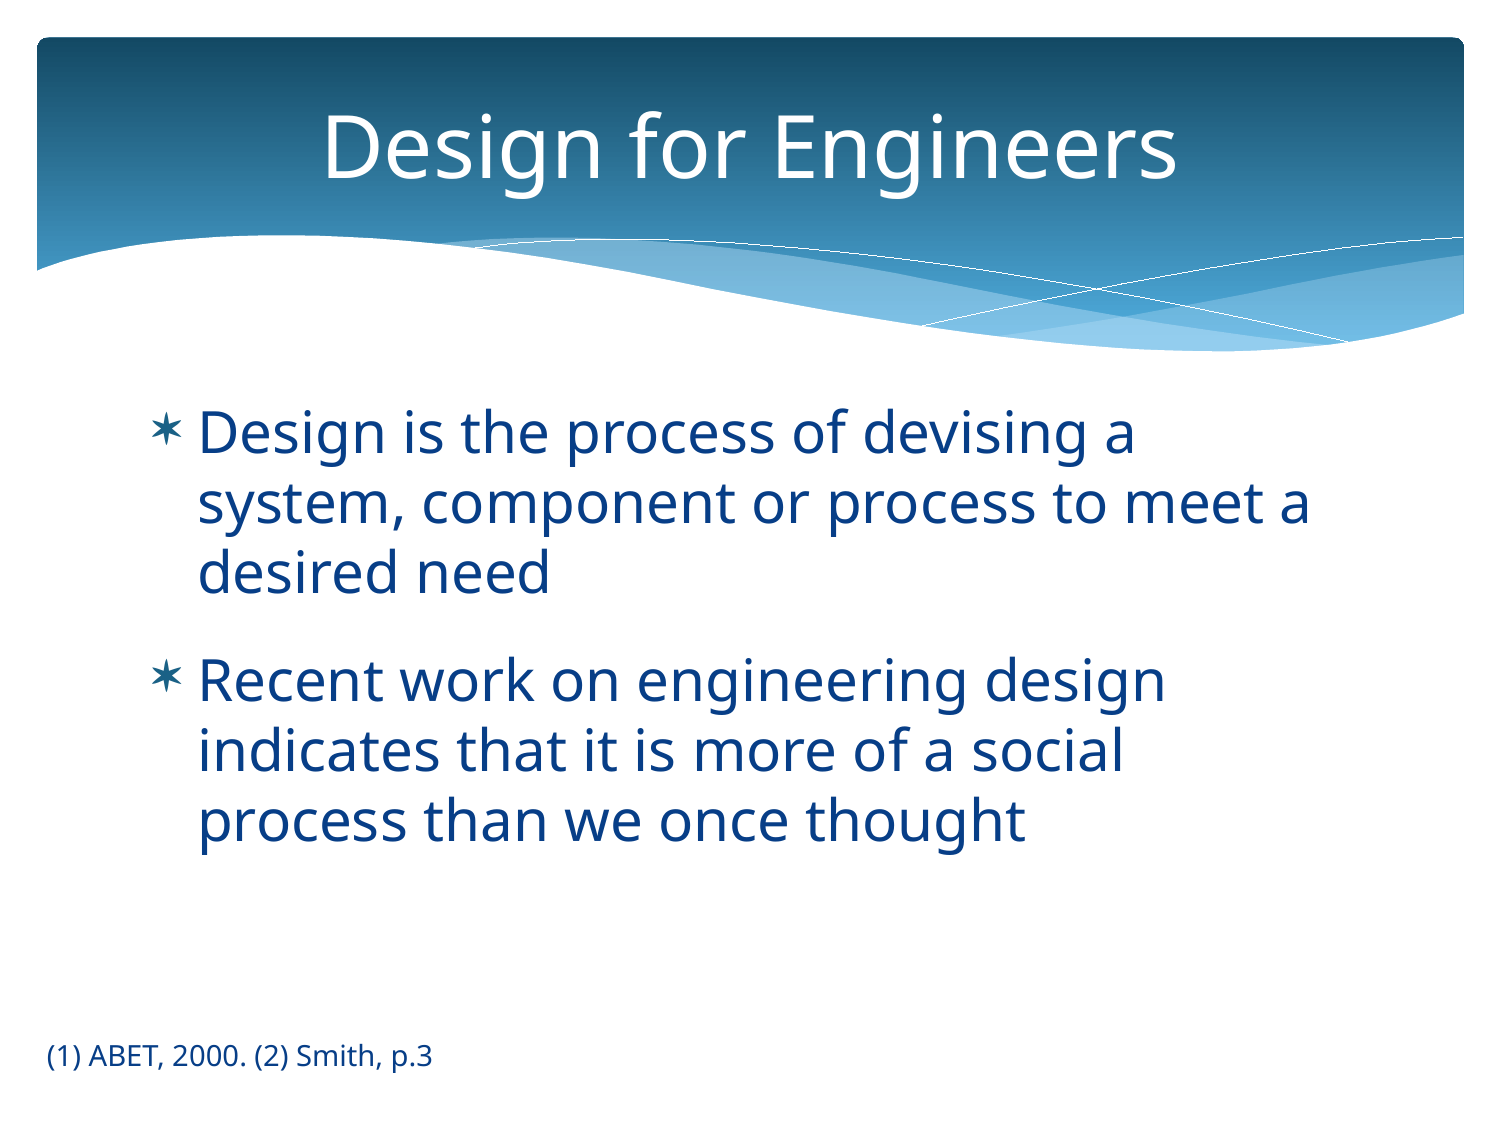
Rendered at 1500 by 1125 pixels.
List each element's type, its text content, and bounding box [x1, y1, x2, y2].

footer (1) ABET, 2000. (2) Smith, p.3 [31, 1025, 653, 1086]
title Design for Engineers [75, 40, 1425, 247]
list Design is the process of devising a system, component or process to meet a desired need Recent work on engineering design indicates that it is more of a social process than we once thought [137, 387, 1353, 954]
